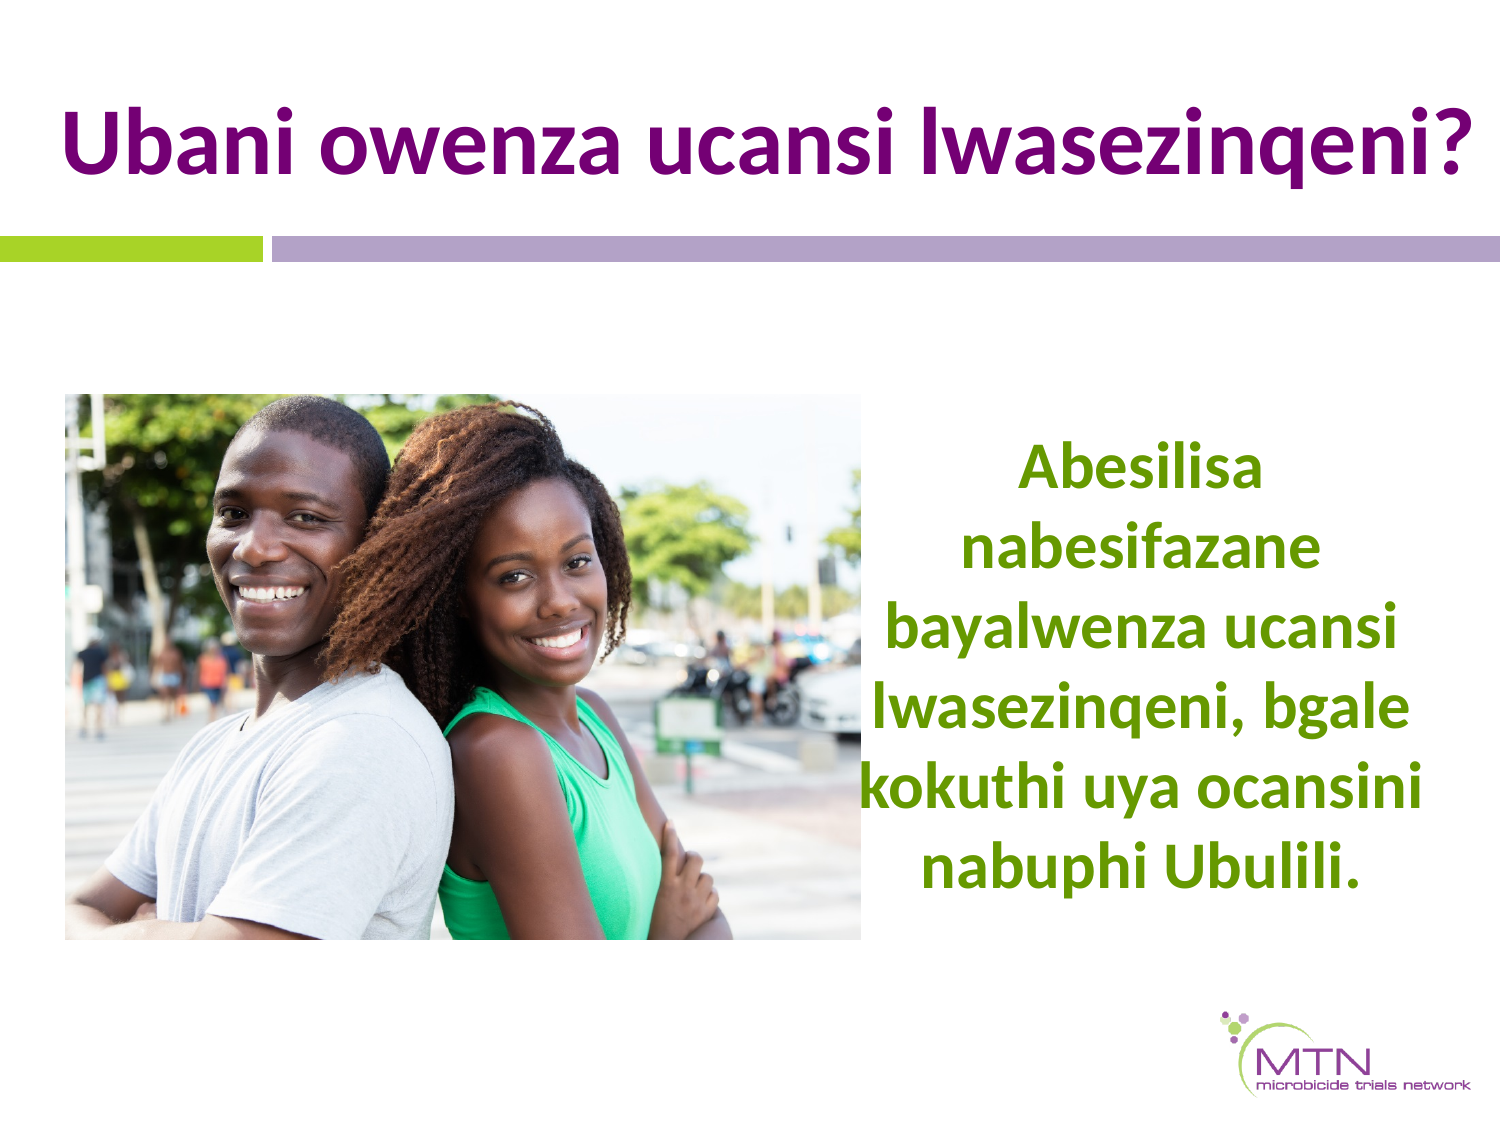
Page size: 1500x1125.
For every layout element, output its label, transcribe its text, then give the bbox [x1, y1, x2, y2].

title Abesilisa nabesifazane bayalwenza ucansi lwasezinqeni, bgale kokuthi uya ocansini nabuphi Ubulili. [822, 201, 1461, 1124]
picture [0, 236, 822, 262]
text_box Ubani owenza ucansi lwasezinqeni? [39, 70, 1500, 201]
picture [65, 394, 862, 941]
picture [1461, 236, 1500, 262]
picture [1220, 1011, 1472, 1099]
